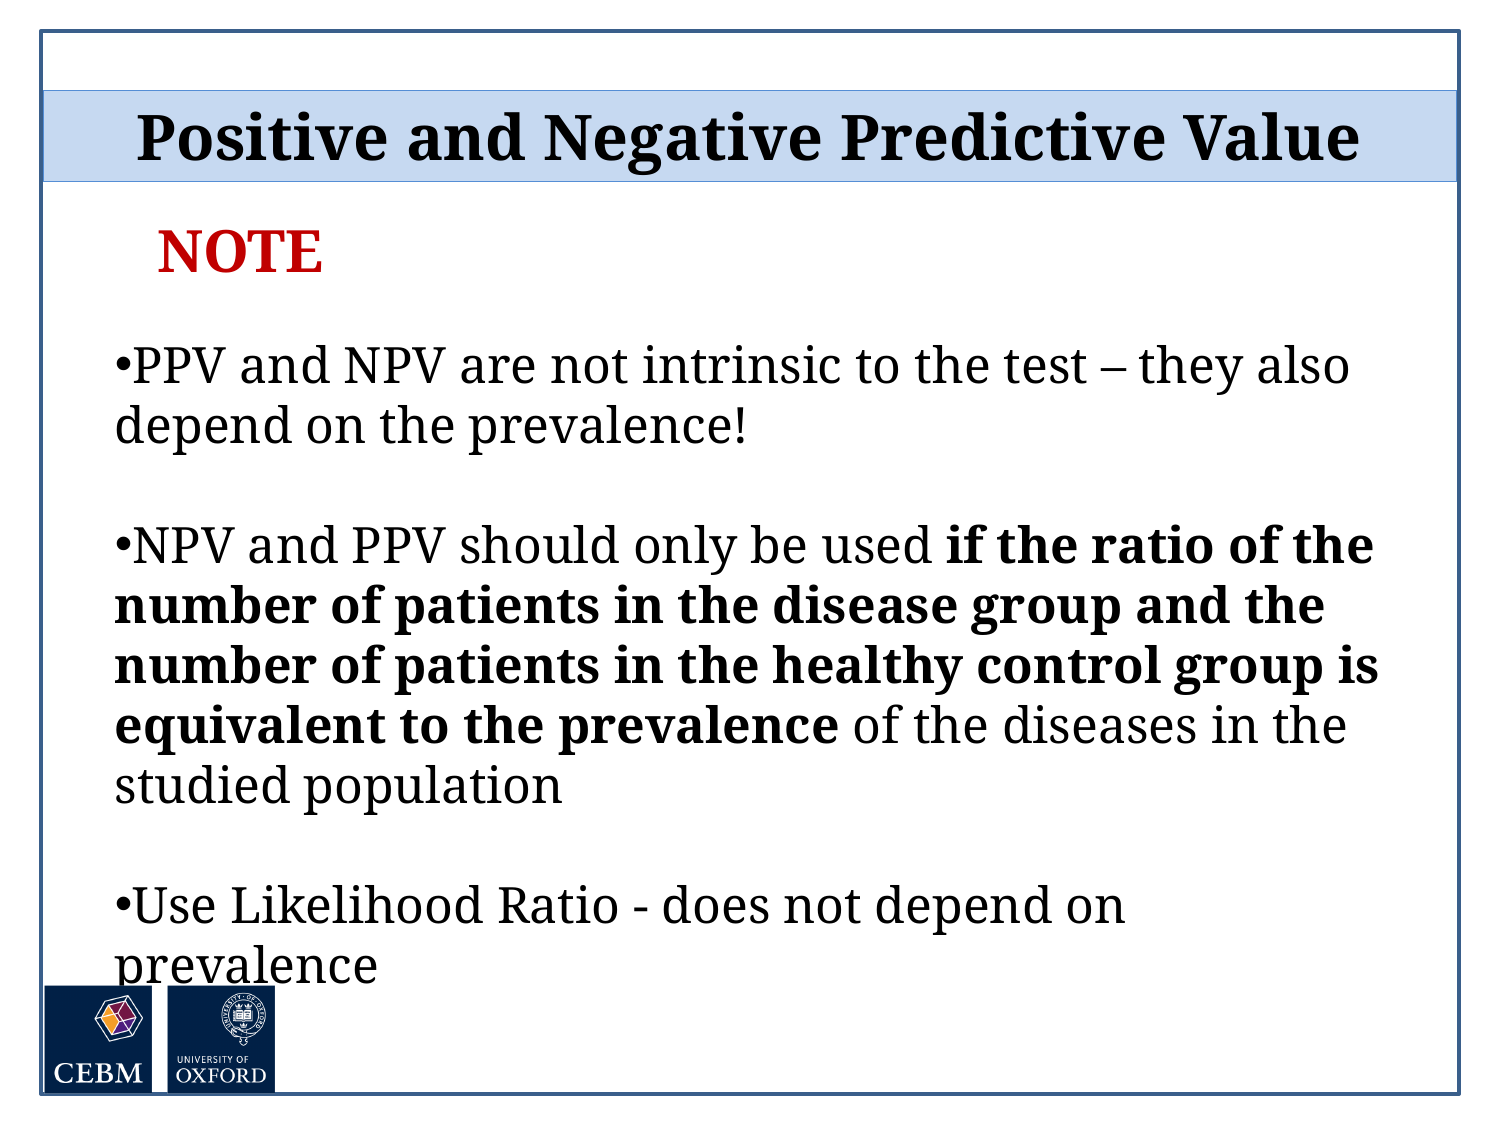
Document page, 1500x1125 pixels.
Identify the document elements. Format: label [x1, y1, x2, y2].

text_box [39, 29, 1461, 1096]
picture [41, 980, 278, 1100]
